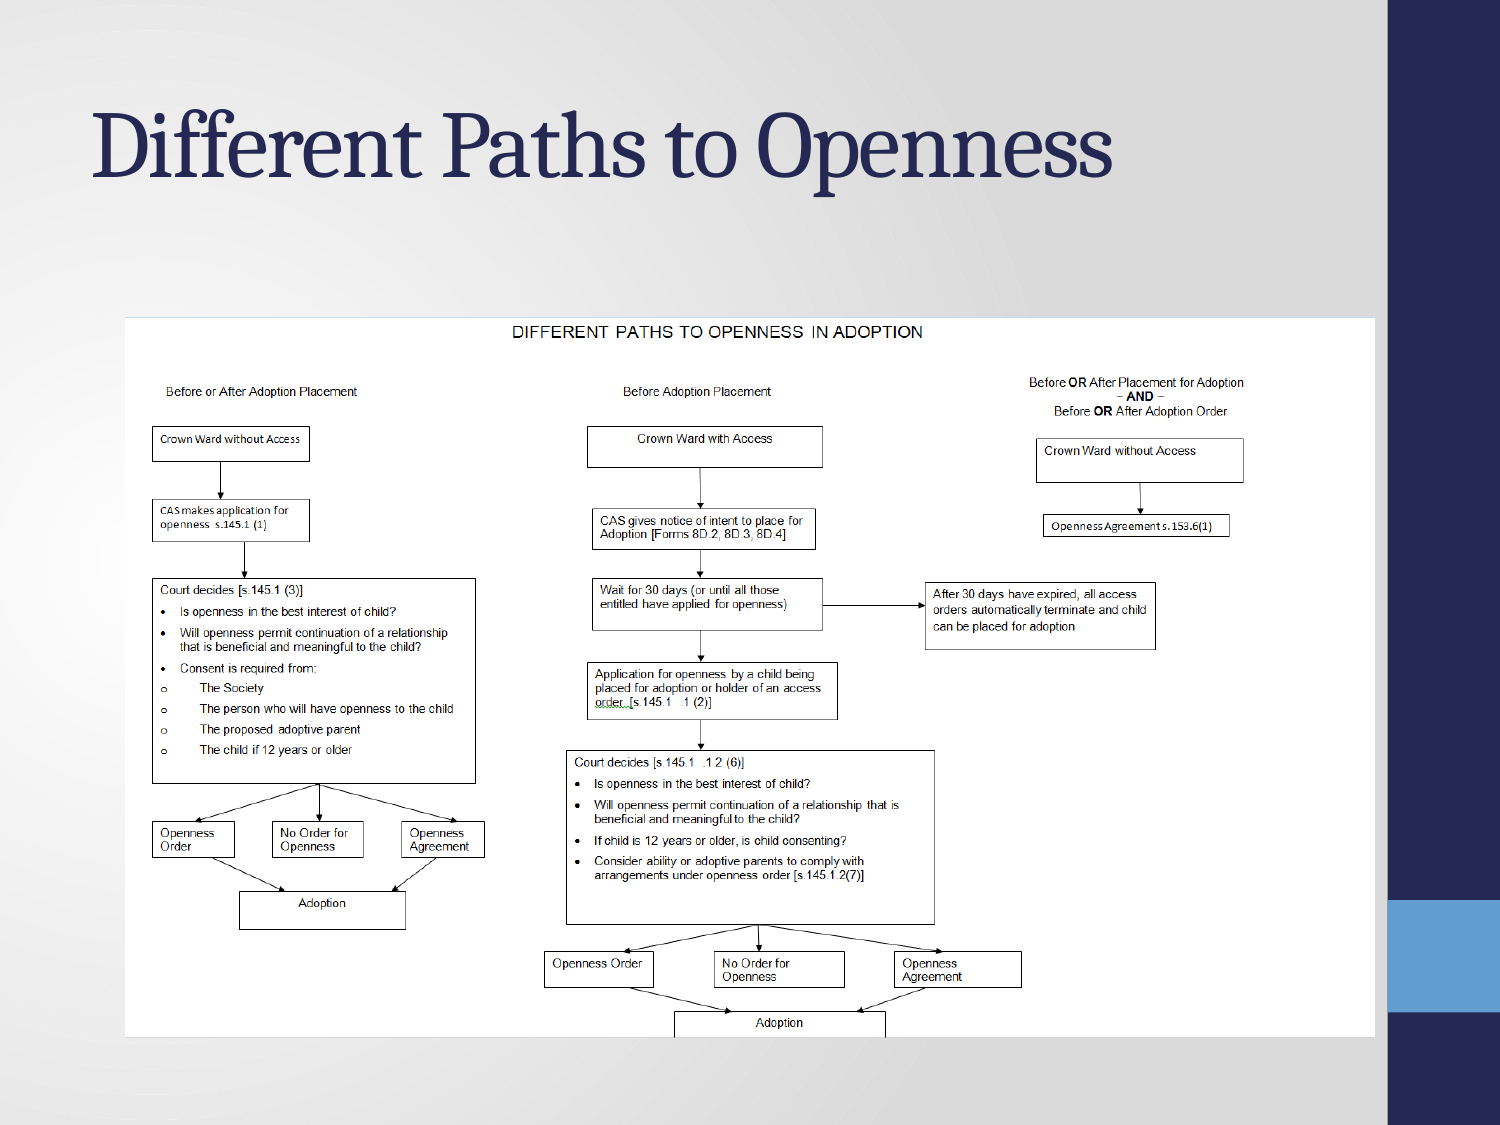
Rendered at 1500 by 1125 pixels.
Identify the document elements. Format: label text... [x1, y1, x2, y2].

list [125, 316, 1375, 1038]
title Different Paths to Openness [75, 45, 1325, 233]
